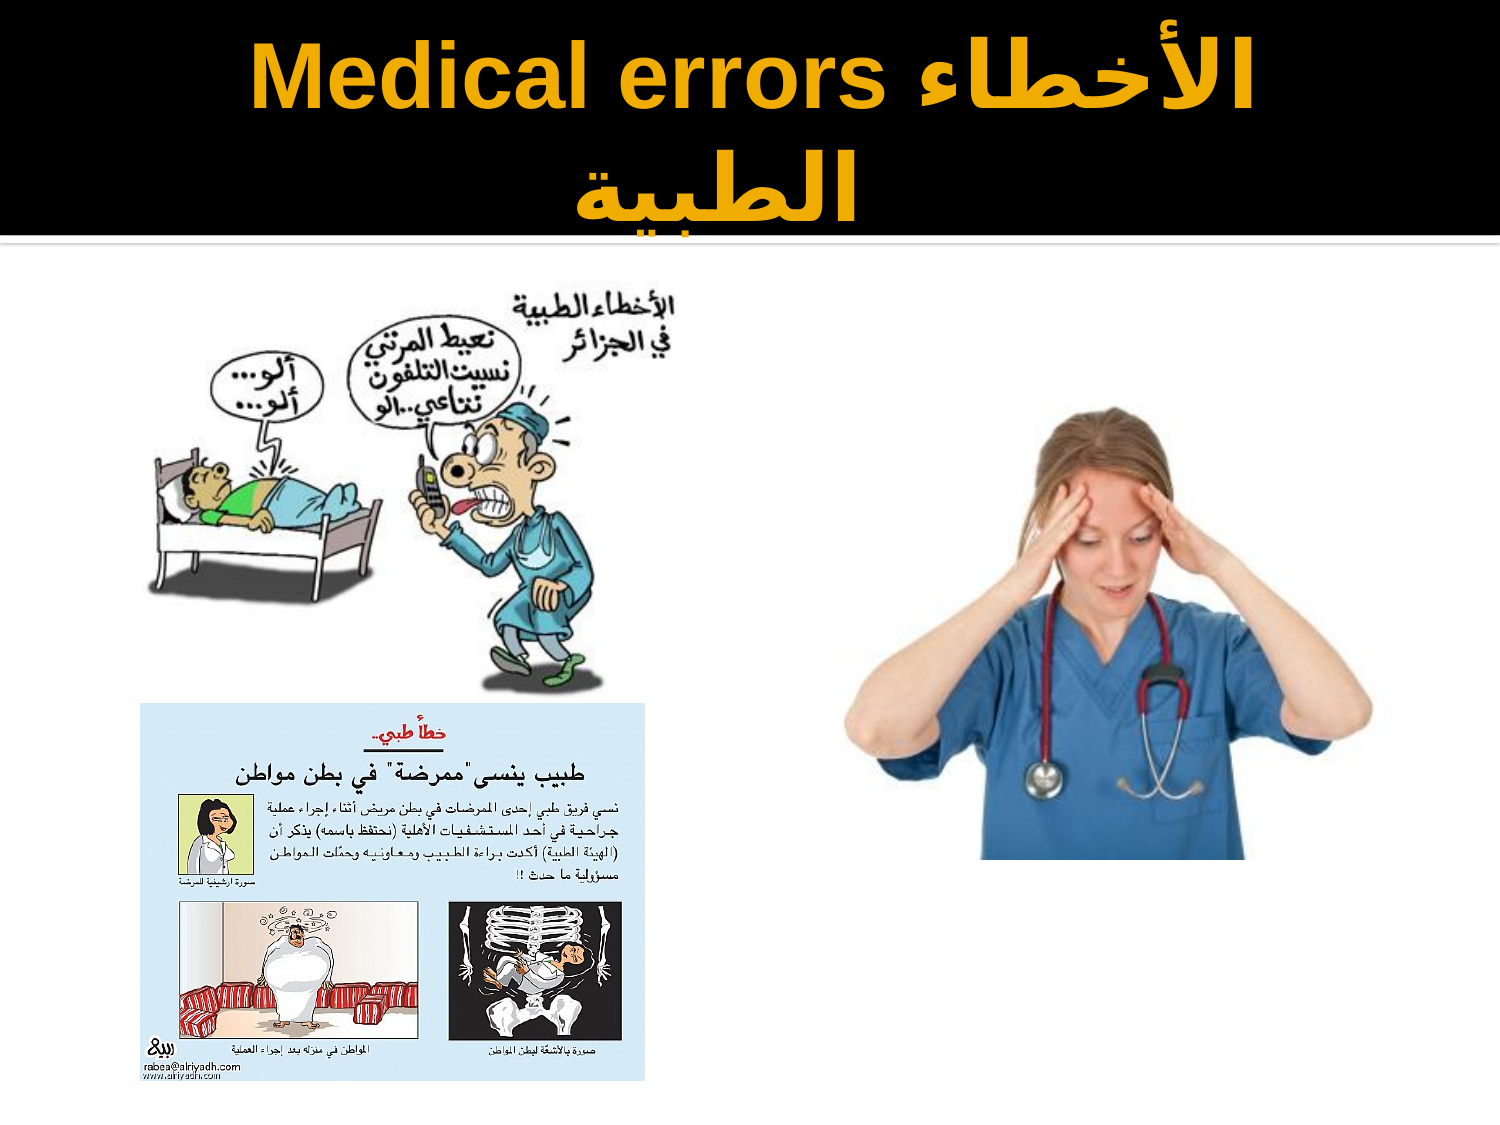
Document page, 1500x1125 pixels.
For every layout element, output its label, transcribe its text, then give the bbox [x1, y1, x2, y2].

picture [140, 703, 645, 1081]
title Medical errors الأخطاء الطبية [75, 24, 1425, 231]
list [128, 281, 679, 702]
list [761, 351, 1453, 860]
